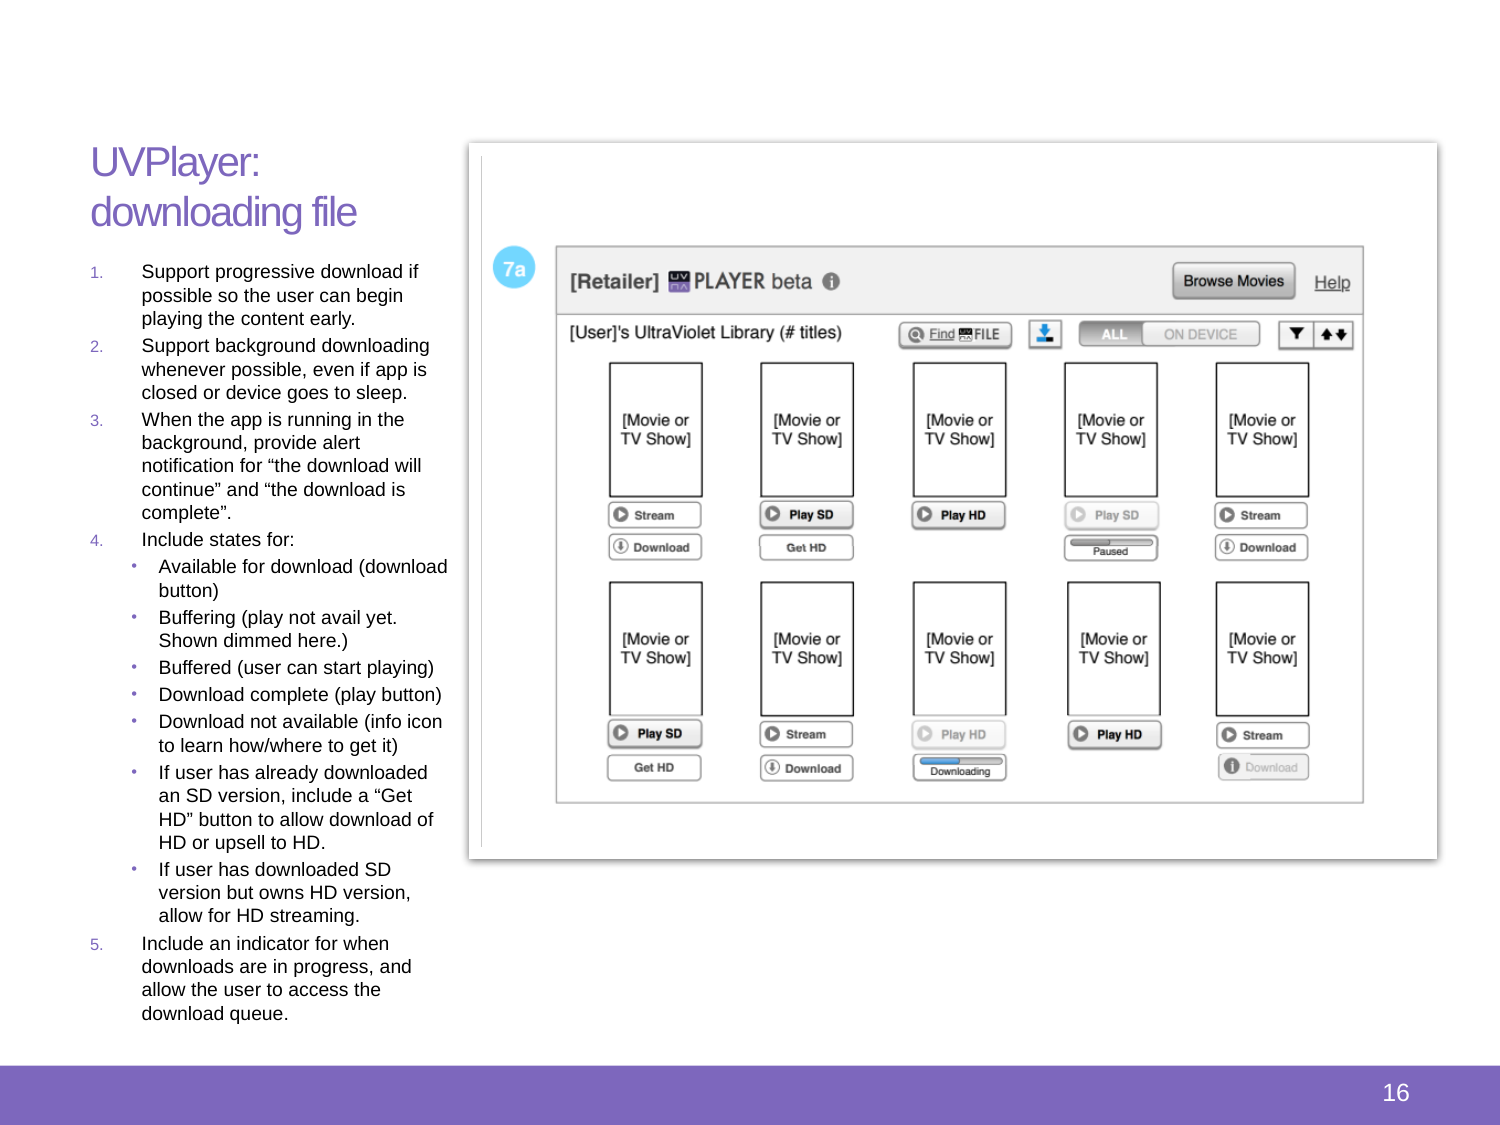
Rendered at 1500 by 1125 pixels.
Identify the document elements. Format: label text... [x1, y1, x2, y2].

title UVPlayer: downloading file [75, 35, 427, 243]
slide_number 15 [1250, 1068, 1425, 1123]
picture [481, 155, 1426, 848]
list Support progressive download if possible so the user can begin playing the content early. Support background downloading whenever possible, even if app is closed or device goes to sleep. When the app is running in the background, provide alert notification for “the download will continue” and “the download is complete”. Include states for: Available for download (download button) Buffering (play not avail yet. Shown dimmed here.) Buffered (user can start playing) Download complete (play button) Download not available (info icon to learn how/where to get it) If user has already downloaded an SD version, include a “Get HD” button to allow download of HD or upsell to HD. If user has downloaded SD version but owns HD version, allow for HD streaming. Include an indicator for when downloads are in progress, and allow the user to access the download queue. [75, 252, 464, 1046]
